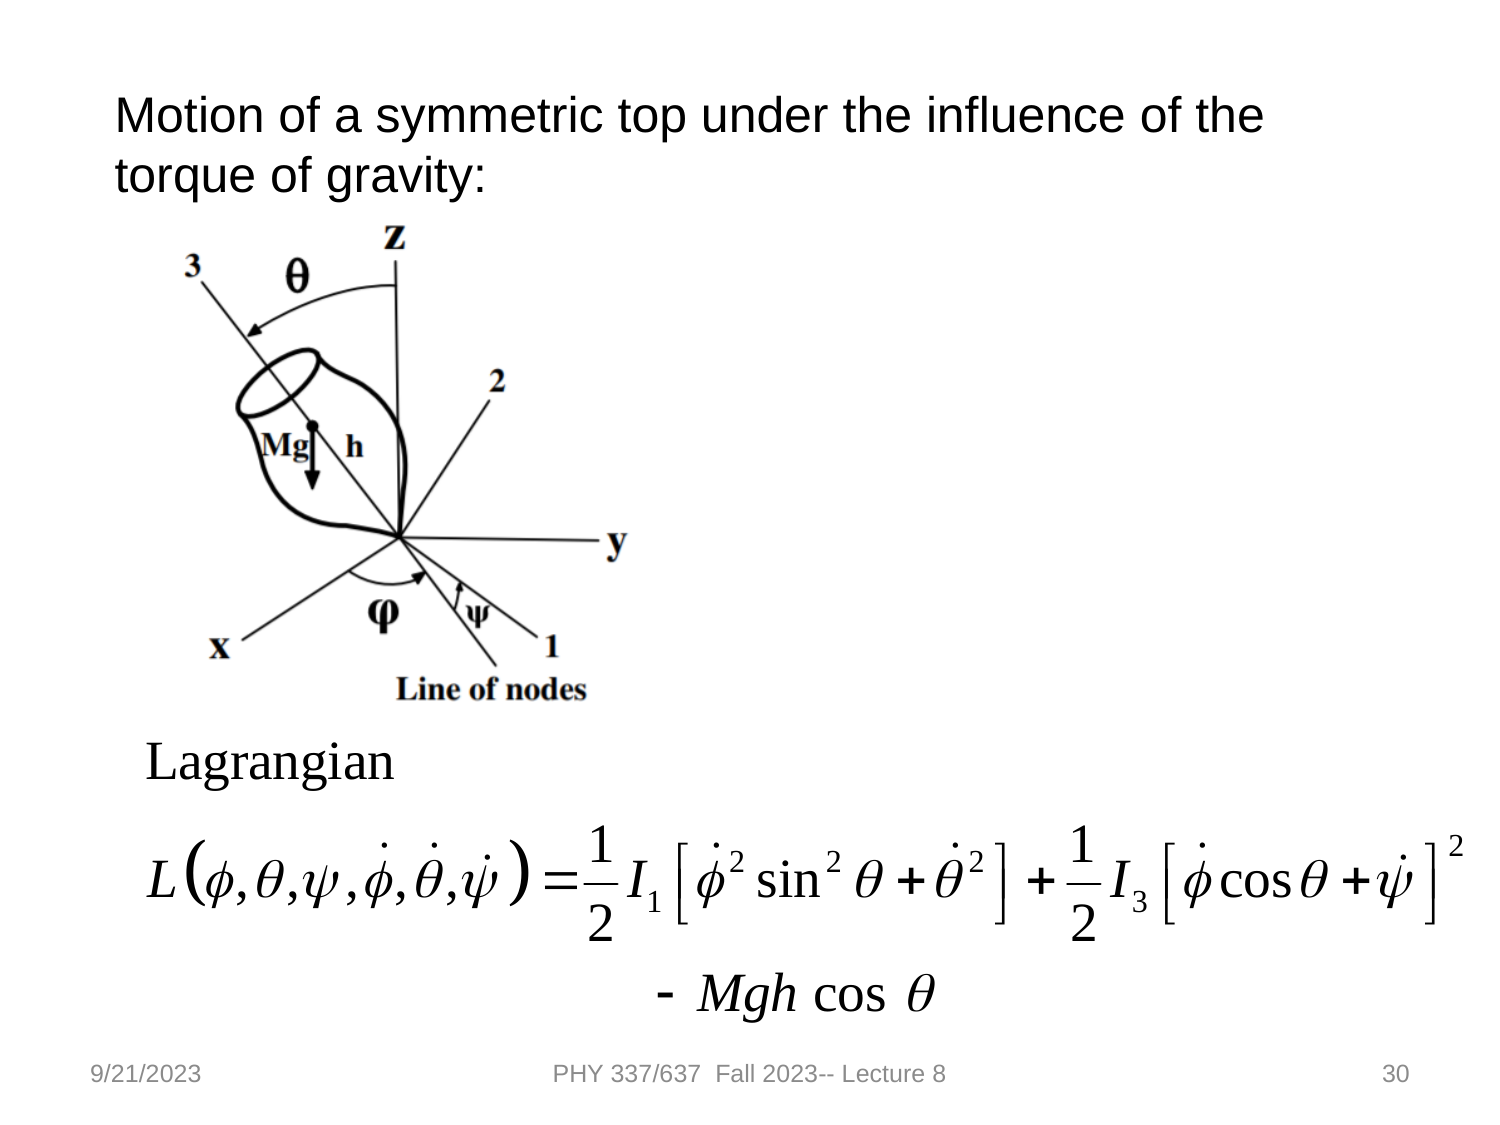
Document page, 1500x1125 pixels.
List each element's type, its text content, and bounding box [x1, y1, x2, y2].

footer PHY 337/637 Fall 2023-- Lecture 8 [512, 1046, 988, 1103]
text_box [137, 726, 1482, 1037]
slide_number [75, 1042, 425, 1103]
text_box Motion of a symmetric top under the influence of the torque of gravity: [99, 74, 1313, 210]
picture [174, 219, 637, 726]
slide_number 30 [1074, 1046, 1425, 1103]
